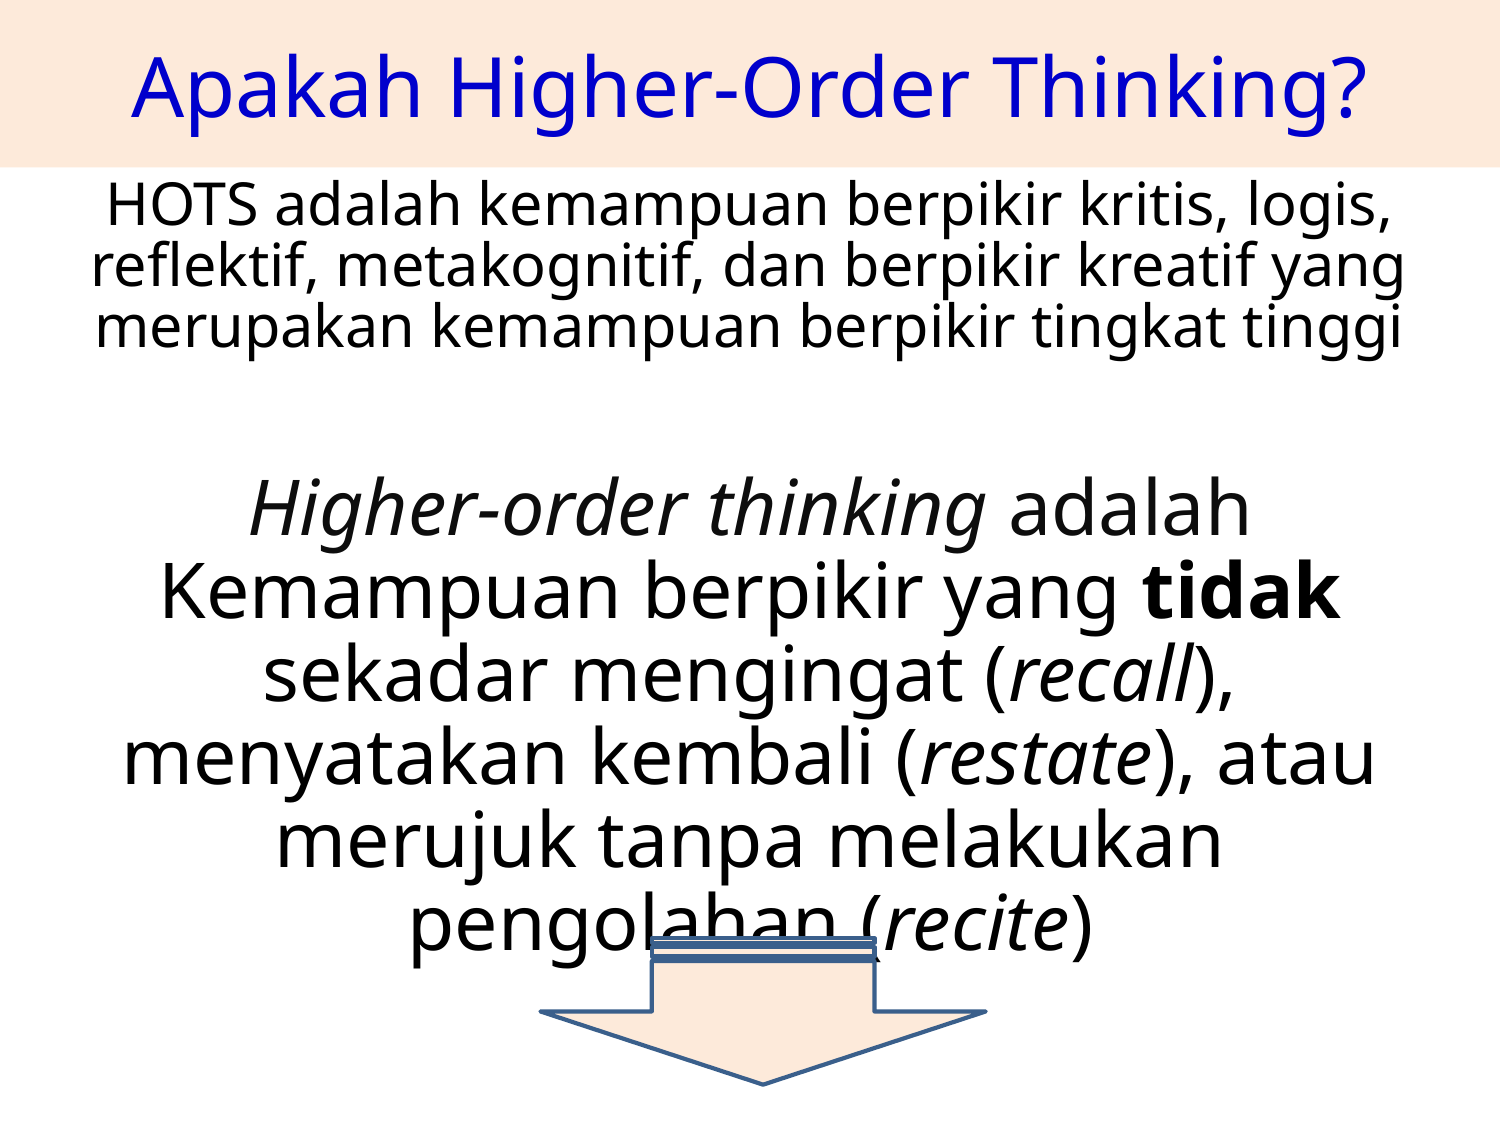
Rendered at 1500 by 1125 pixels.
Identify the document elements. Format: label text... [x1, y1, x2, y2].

list Higher-order thinking adalah Kemampuan berpikir yang tidak sekadar mengingat (recall), menyatakan kembali (restate), atau merujuk tanpa melakukan pengolahan (recite) [59, 461, 1441, 1125]
title Apakah Higher-Order Thinking? [0, 0, 1500, 168]
text_box HOTS adalah kemampuan berpikir kritis, logis, reflektif, metakognitif, dan berpikir kreatif yang merupakan kemampuan berpikir tingkat tinggi [74, 168, 1425, 430]
text_box [538, 936, 988, 1087]
